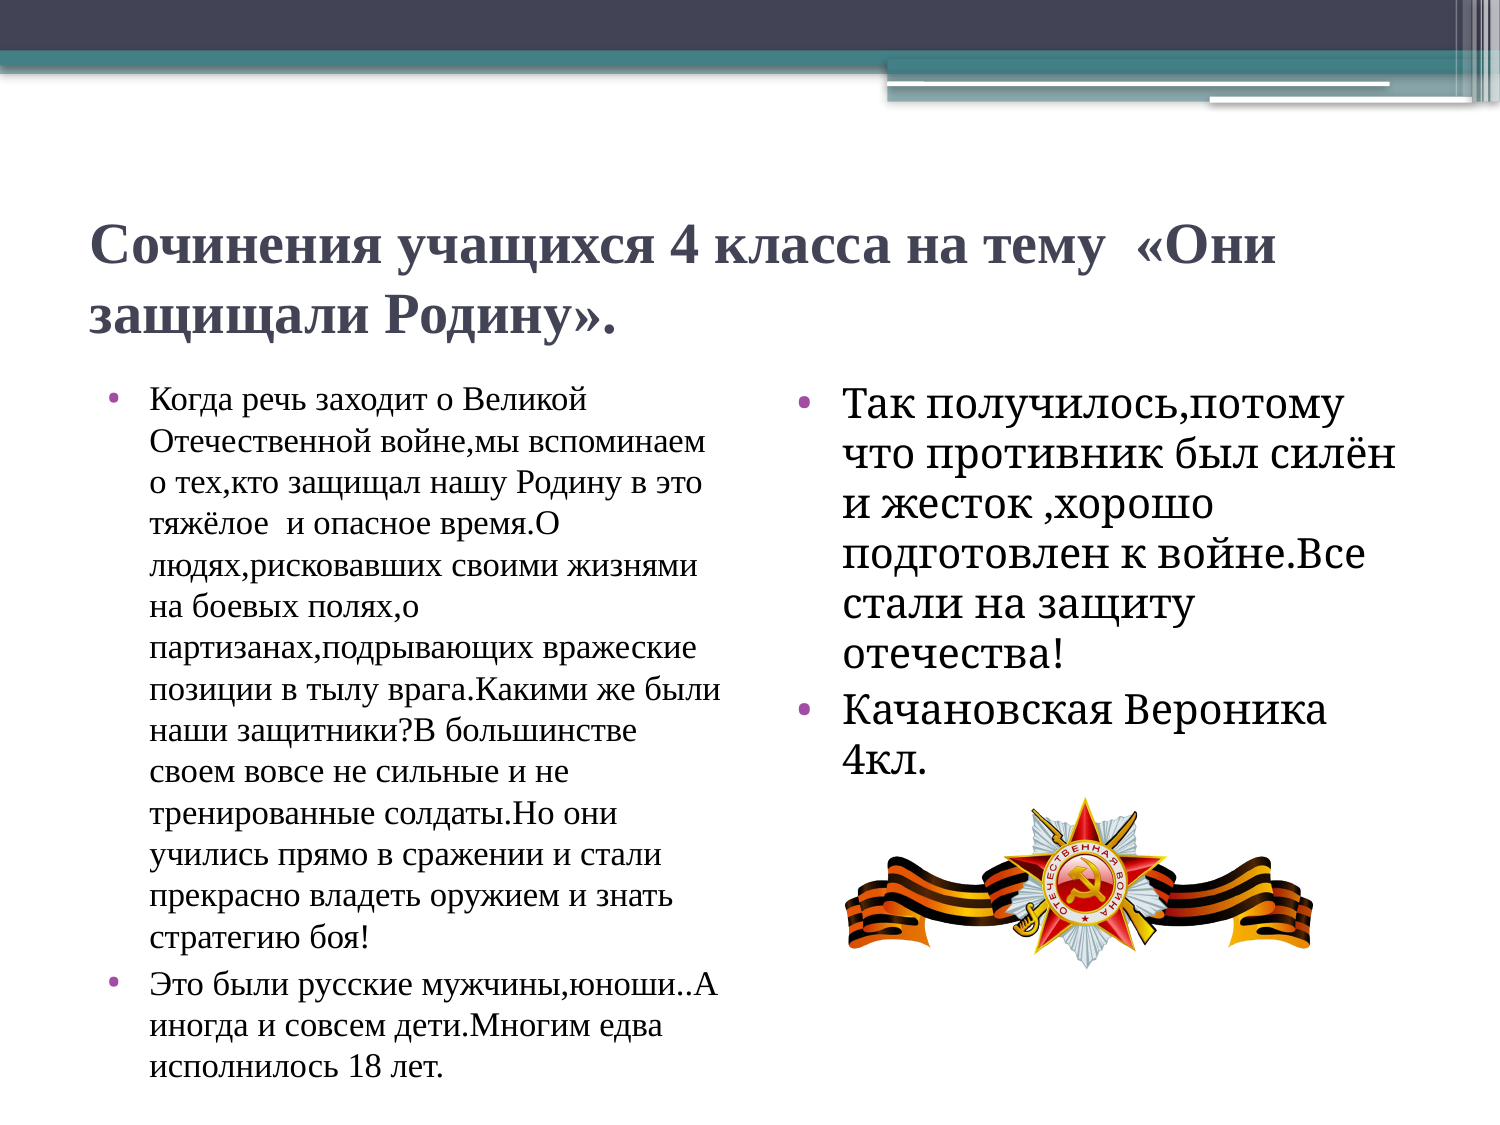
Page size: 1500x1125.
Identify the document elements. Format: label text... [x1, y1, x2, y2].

list Так получилось,потому что противник был силён и жесток ,хорошо подготовлен к войне.Все стали на защиту отечества! Качановская Вероника 4кл. [762, 368, 1425, 1112]
picture [845, 796, 1313, 971]
title Сочинения учащихся 4 класса на тему «Они защищали Родину». [75, 187, 1425, 363]
list Когда речь заходит о Великой Отечественной войне,мы вспоминаем о тех,кто защищал нашу Родину в это тяжёлое и опасное время.О людях,рисковавших своими жизнями на боевых полях,о партизанах,подрывающих вражеские позиции в тылу врага.Какими же были наши защитники?В большинстве своем вовсе не сильные и не тренированные солдаты.Но они учились прямо в сражении и стали прекрасно владеть оружием и знать стратегию боя! Это были русские мужчины,юноши..А иногда и совсем дети.Многим едва исполнилось 18 лет. [75, 368, 738, 1112]
